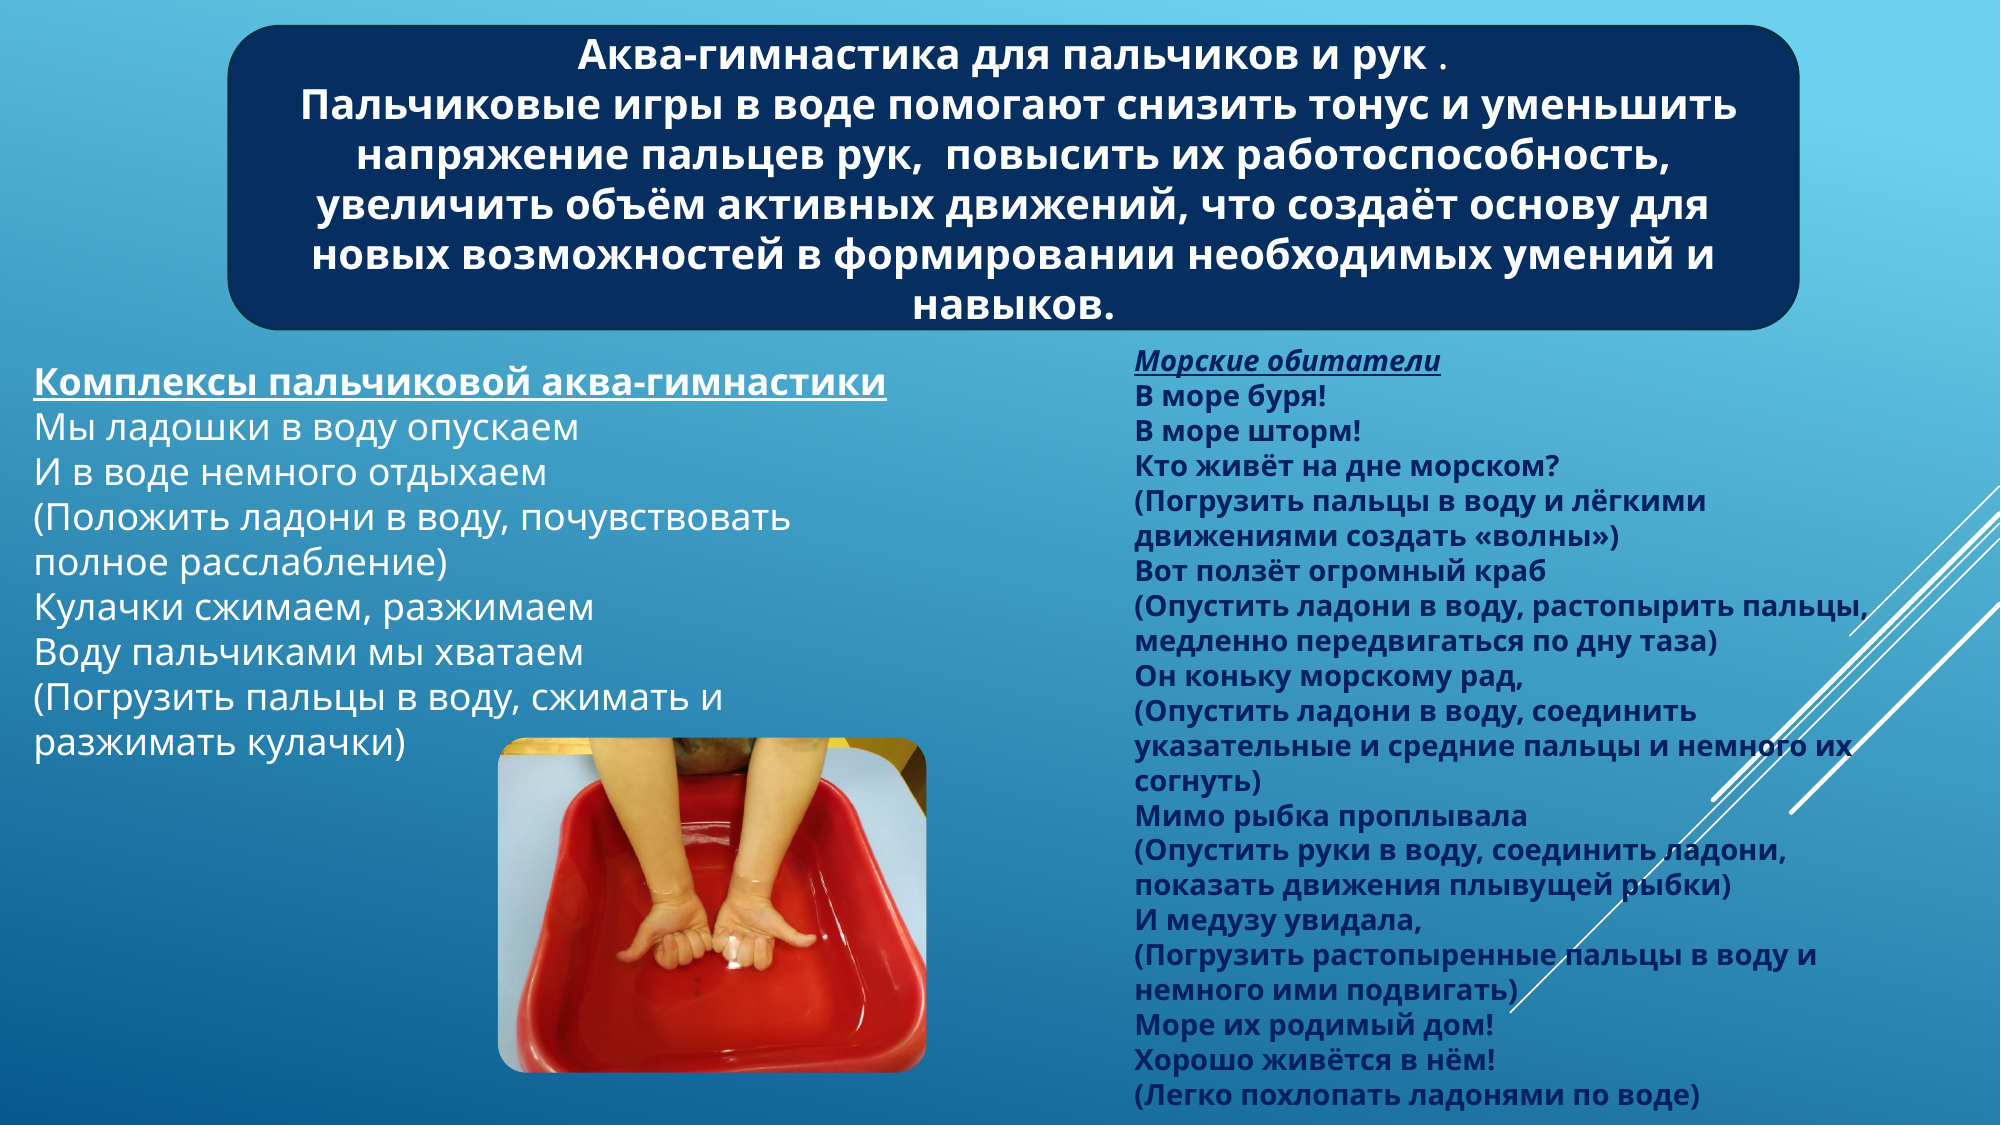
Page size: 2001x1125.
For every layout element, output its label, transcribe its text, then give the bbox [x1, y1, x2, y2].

text_box Комплексы пальчиковой аква-гимнастики Мы ладошки в воду опускаем И в воде немного отдыхаем (Положить ладони в воду, почувствовать полное расслабление) Кулачки сжимаем, разжимаем Воду пальчиками мы хватаем (Погрузить пальцы в воду, сжимать и разжимать кулачки) [18, 350, 934, 771]
text_box Аква-гимнастика для пальчиков и рук . Пальчиковые игры в воде помогают снизить тонус и уменьшить напряжение пальцев рук, повысить их работоспособность, увеличить объём активных движений, что создаёт основу для новых возможностей в формировании необходимых умений и навыков. [227, 24, 1800, 331]
text_box Морские обитатели В море буря! В море шторм! Кто живёт на дне морском? (Погрузить пальцы в воду и лёгкими движениями создать «волны») Вот ползёт огромный краб (Опустить ладони в воду, растопырить пальцы, медленно передвигаться по дну таза) Он коньку морскому рад, (Опустить ладони в воду, соединить указательные и средние пальцы и немного их согнуть) Мимо рыбка проплывала (Опустить руки в воду, соединить ладони, показать движения плывущей рыбки) И медузу увидала, (Погрузить растопыренные пальцы в воду и немного ими подвигать) Море их родимый дом! Хорошо живётся в нём! (Легко похлопать ладонями по воде) [1119, 299, 1887, 1119]
picture [497, 737, 927, 1073]
